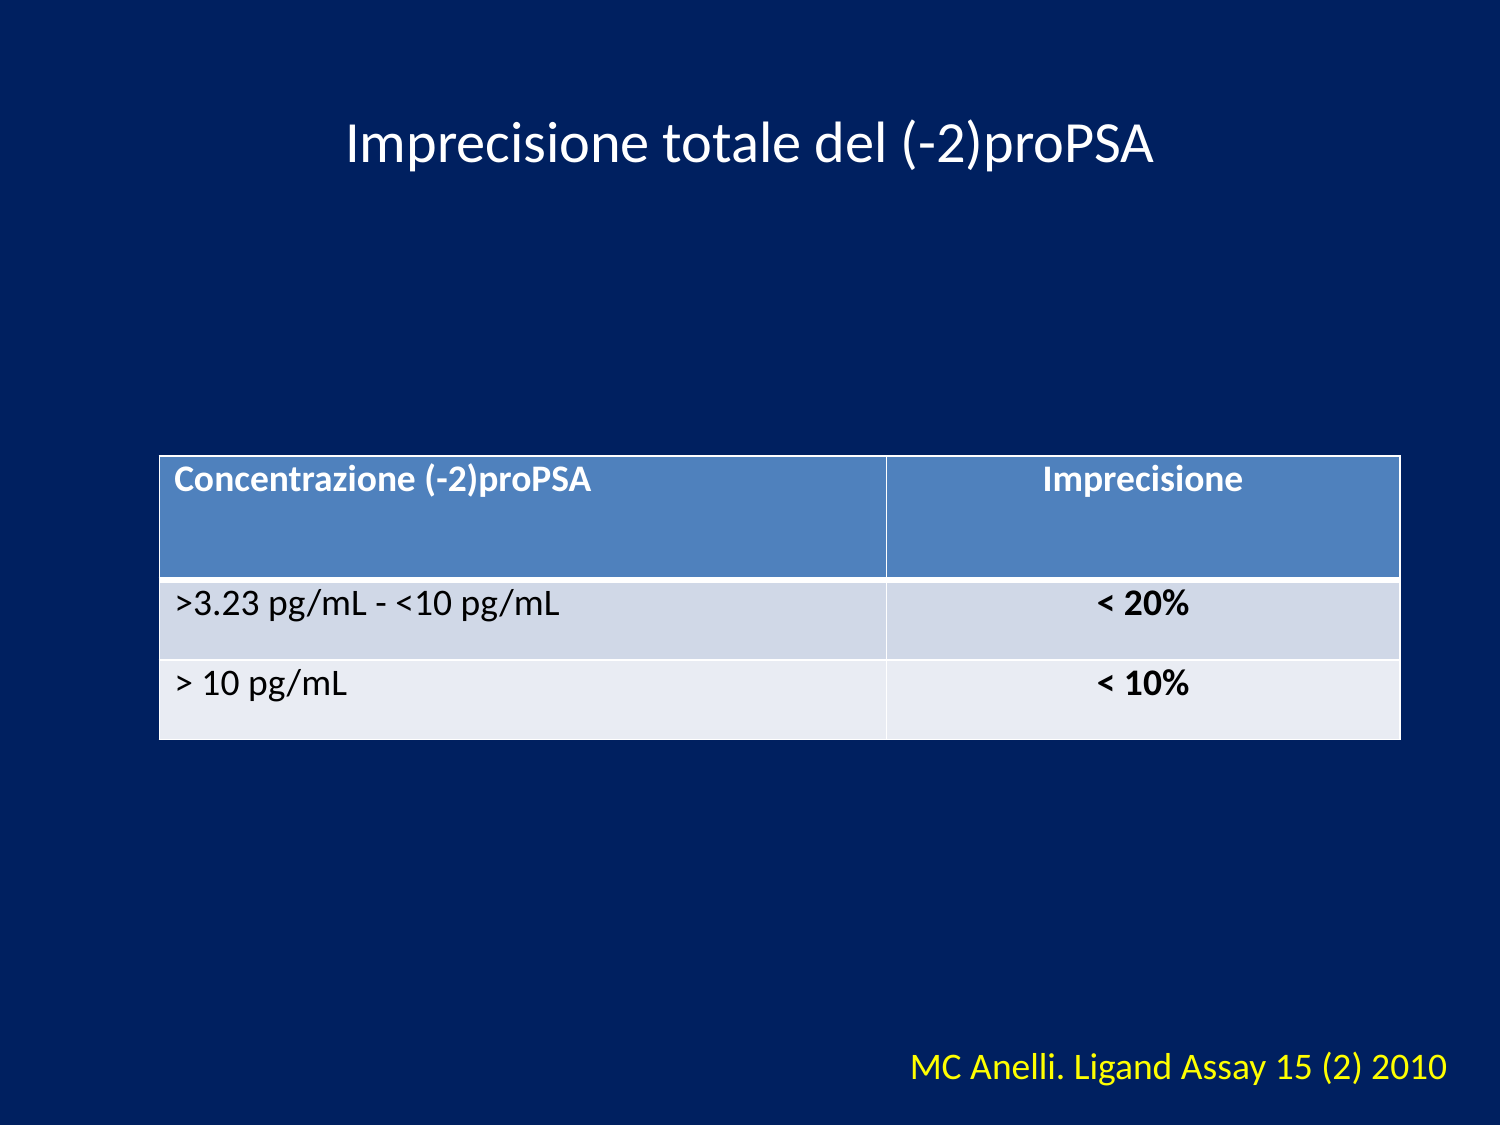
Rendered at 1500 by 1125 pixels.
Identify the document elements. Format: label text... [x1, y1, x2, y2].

table_cell > 10 pg/mL [160, 661, 886, 739]
table_cell < 20% [887, 583, 1399, 659]
text_box MC Anelli. Ligand Assay 15 (2) 2010 [895, 1034, 1463, 1095]
table_cell >3.23 pg/mL - <10 pg/mL [160, 583, 886, 659]
table_header Concentrazione (-2)proPSA [160, 457, 886, 577]
table_header Imprecisione [887, 457, 1399, 577]
table_cell < 10% [887, 661, 1399, 739]
title Imprecisione totale del (-2)proPSA [75, 45, 1425, 233]
